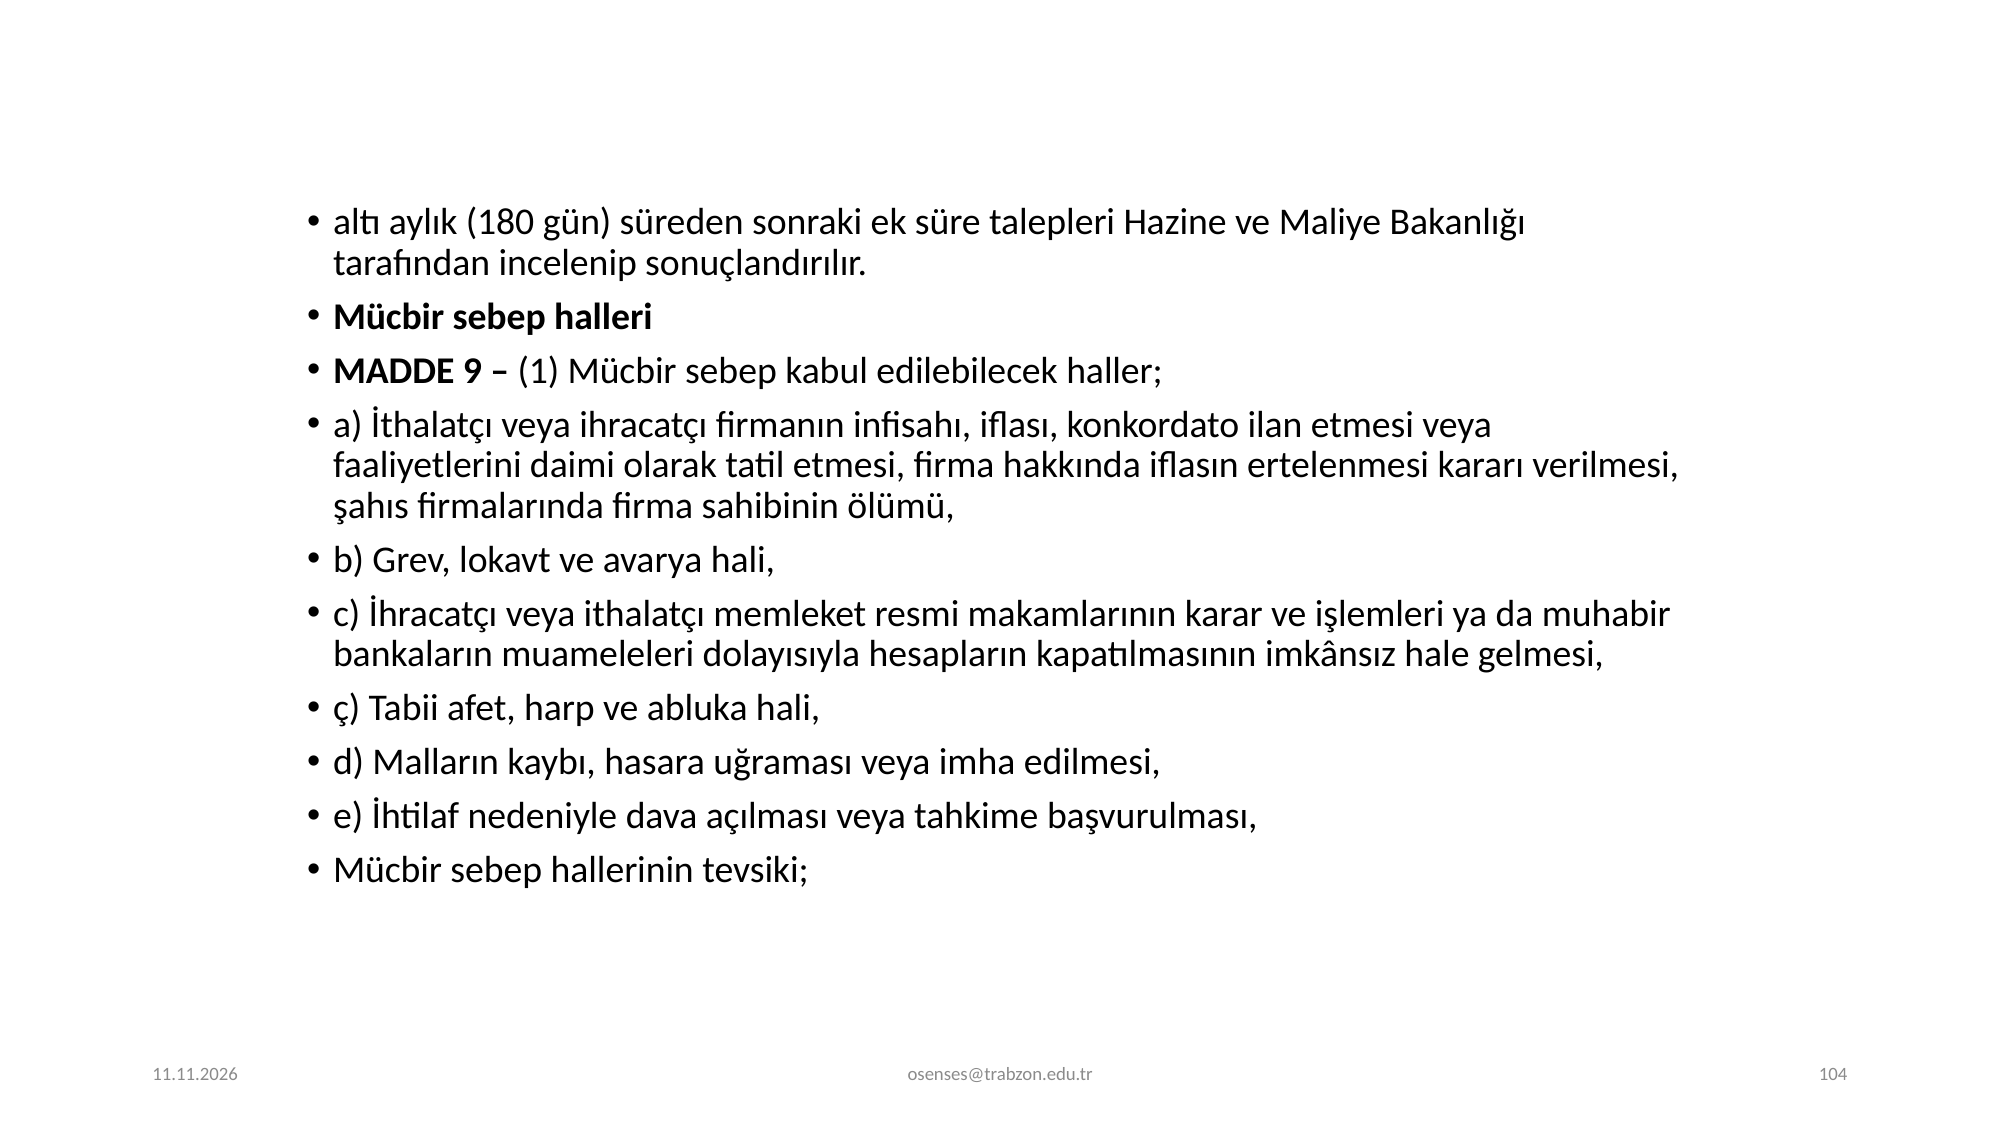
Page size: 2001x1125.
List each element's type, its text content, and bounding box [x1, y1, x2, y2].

slide_number 104 [1412, 1042, 1863, 1103]
list altı aylık (180 gün) süreden sonraki ek süre talepleri Hazine ve Maliye Bakanlığı tarafından incelenip sonuçlandırılır. Mücbir sebep halleri MADDE 9 – (1) Mücbir sebep kabul edilebilecek haller; a) İthalatçı veya ihracatçı firmanın infisahı, iflası, konkordato ilan etmesi veya faaliyetlerini daimi olarak tatil etmesi, firma hakkında iflasın ertelenmesi kararı verilmesi, şahıs firmalarında firma sahibinin ölümü, b) Grev, lokavt ve avarya hali, c) İhracatçı veya ithalatçı memleket resmi makamlarının karar ve işlemleri ya da muhabir bankaların muameleleri dolayısıyla hesapların kapatılmasının imkânsız hale gelmesi, ç) Tabii afet, harp ve abluka hali, d) Malların kaybı, hasara uğraması veya imha edilmesi, e) İhtilaf nedeniyle dava açılması veya tahkime başvurulması, Mücbir sebep hallerinin tevsiki; [292, 194, 1702, 935]
footer osenses@trabzon.edu.tr [662, 1042, 1338, 1103]
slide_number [137, 1042, 588, 1103]
